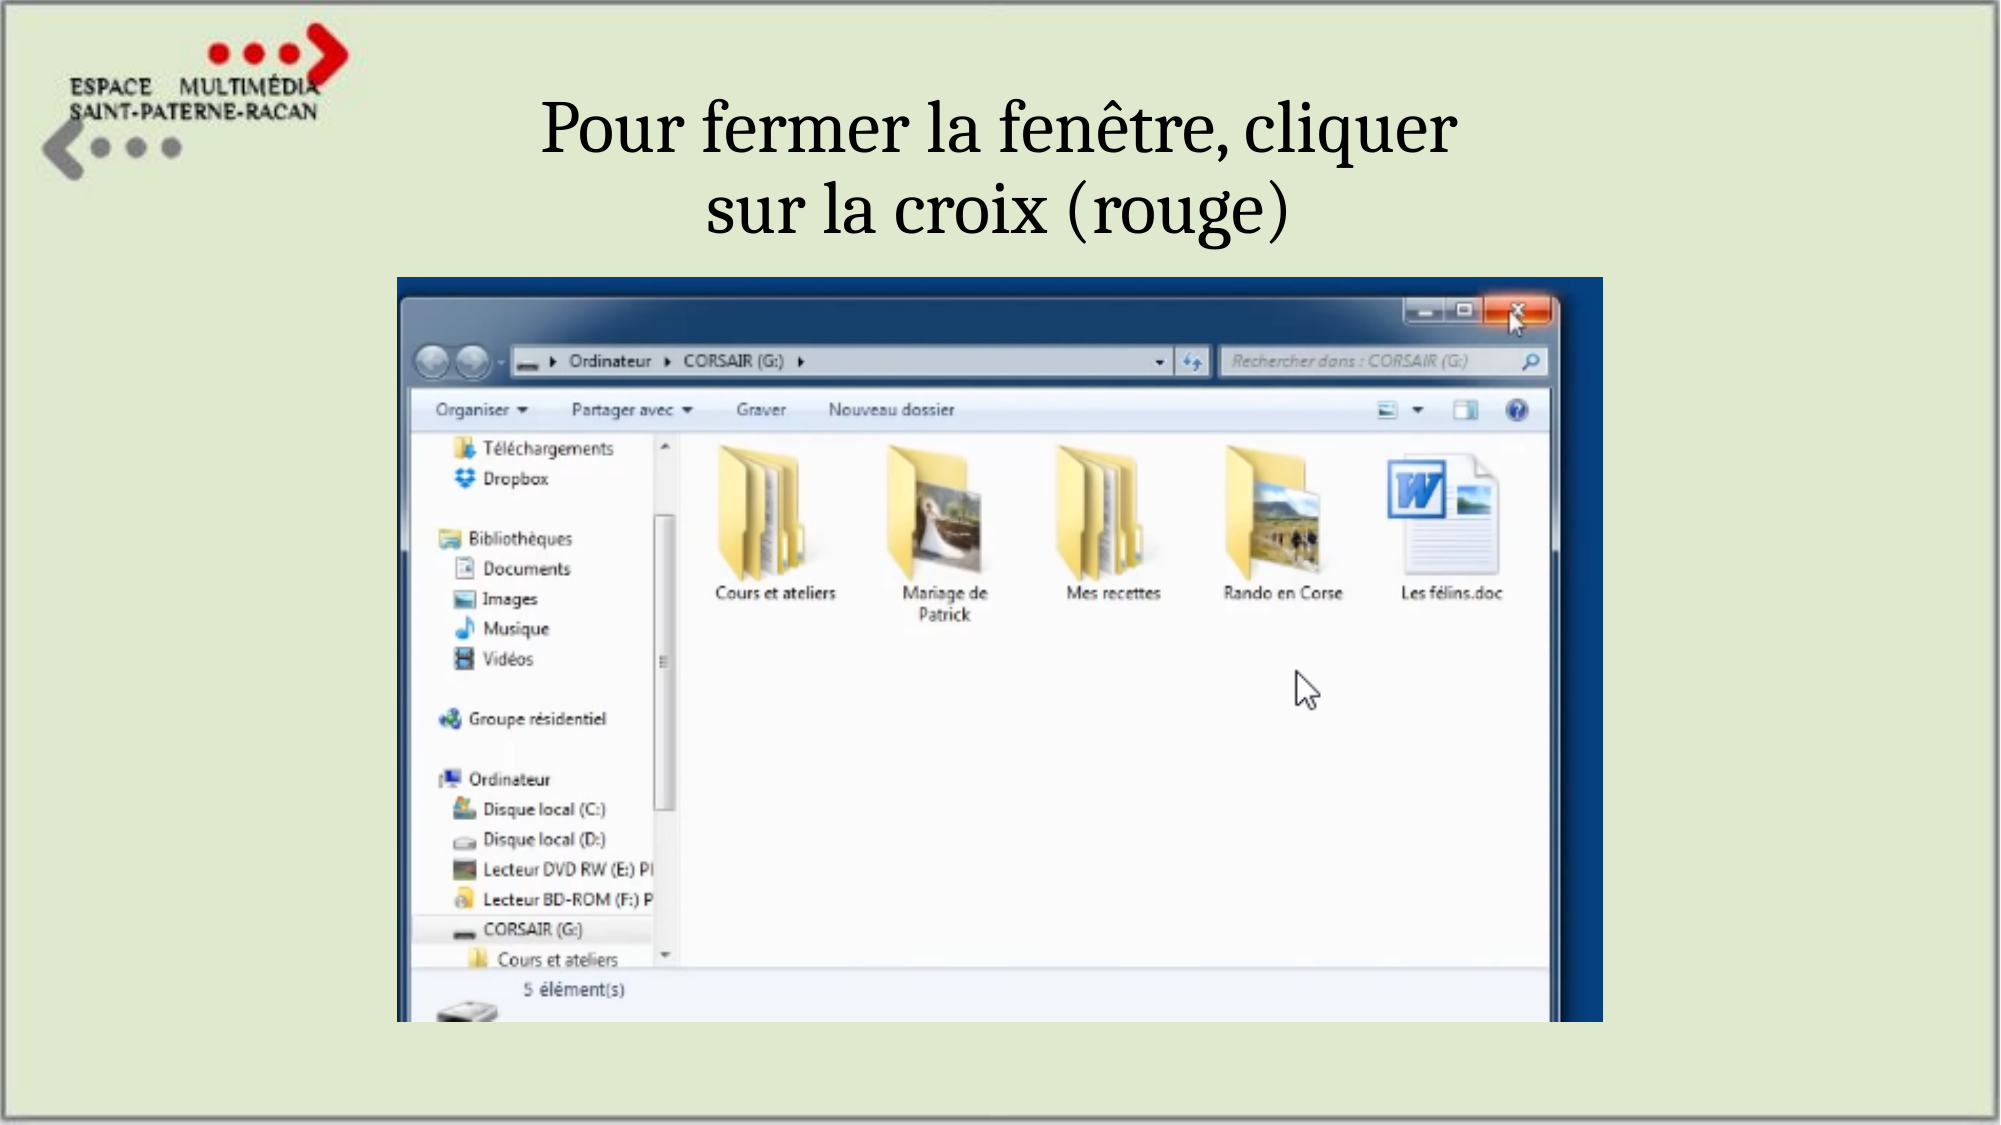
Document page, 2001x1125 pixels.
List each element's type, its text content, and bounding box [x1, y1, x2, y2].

picture [0, 0, 2001, 1125]
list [397, 277, 1603, 1022]
title Pour fermer la fenêtre, cliquer sur la croix (rouge) [137, 59, 1863, 278]
